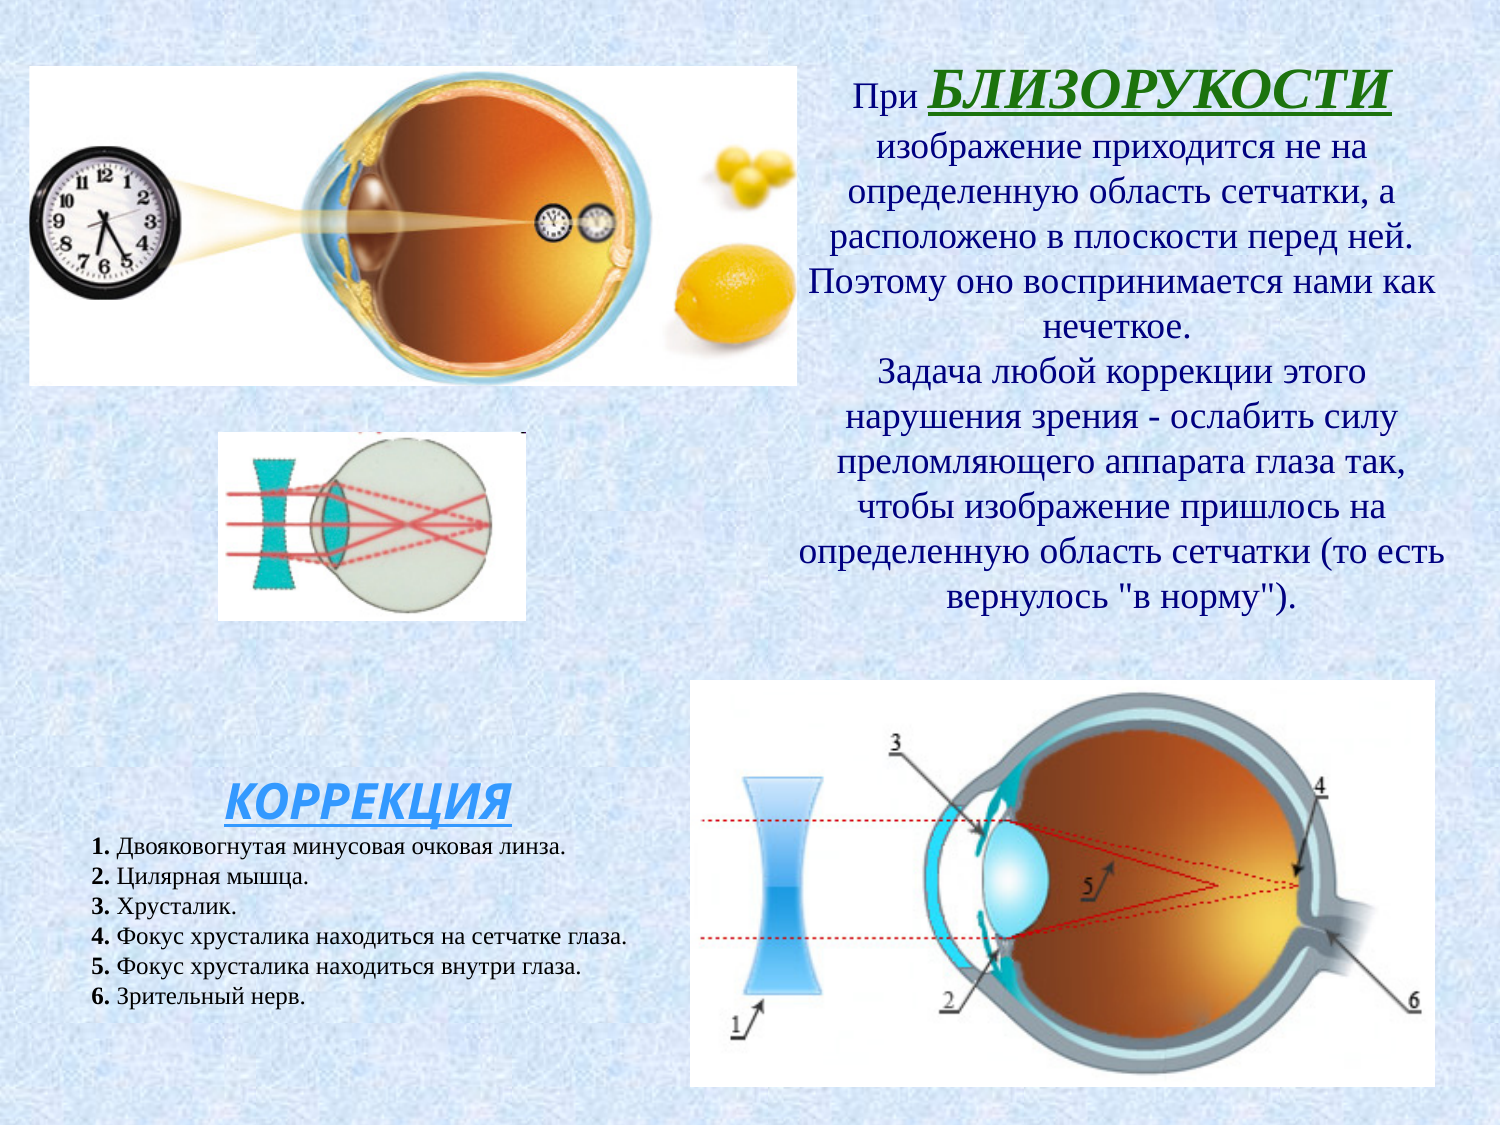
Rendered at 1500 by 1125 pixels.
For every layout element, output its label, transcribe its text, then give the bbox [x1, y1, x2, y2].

text_box При БЛИЗОРУКОСТИ изображение приходится не на определенную область сетчатки, а расположено в плоскости перед ней. Поэтому оно воспринимается нами как нечеткое. Задача любой коррекции этого нарушения зрения - ослабить силу преломляющего аппарата глаза так, чтобы изображение пришлось на определенную область сетчатки (то есть вернулось "в норму"). [773, 43, 1471, 623]
picture [0, 0, 1500, 1125]
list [690, 680, 1436, 1087]
text_box КОРРЕКЦИЯ 1. Двояковогнутая минусовая очковая линза. 2. Цилярная мышца. 3. Хрусталик. 4. Фокус хрусталика находиться на сетчатке глаза. 5. Фокус хрусталика находиться внутри глаза. 6. Зрительный нерв. [76, 762, 661, 1047]
